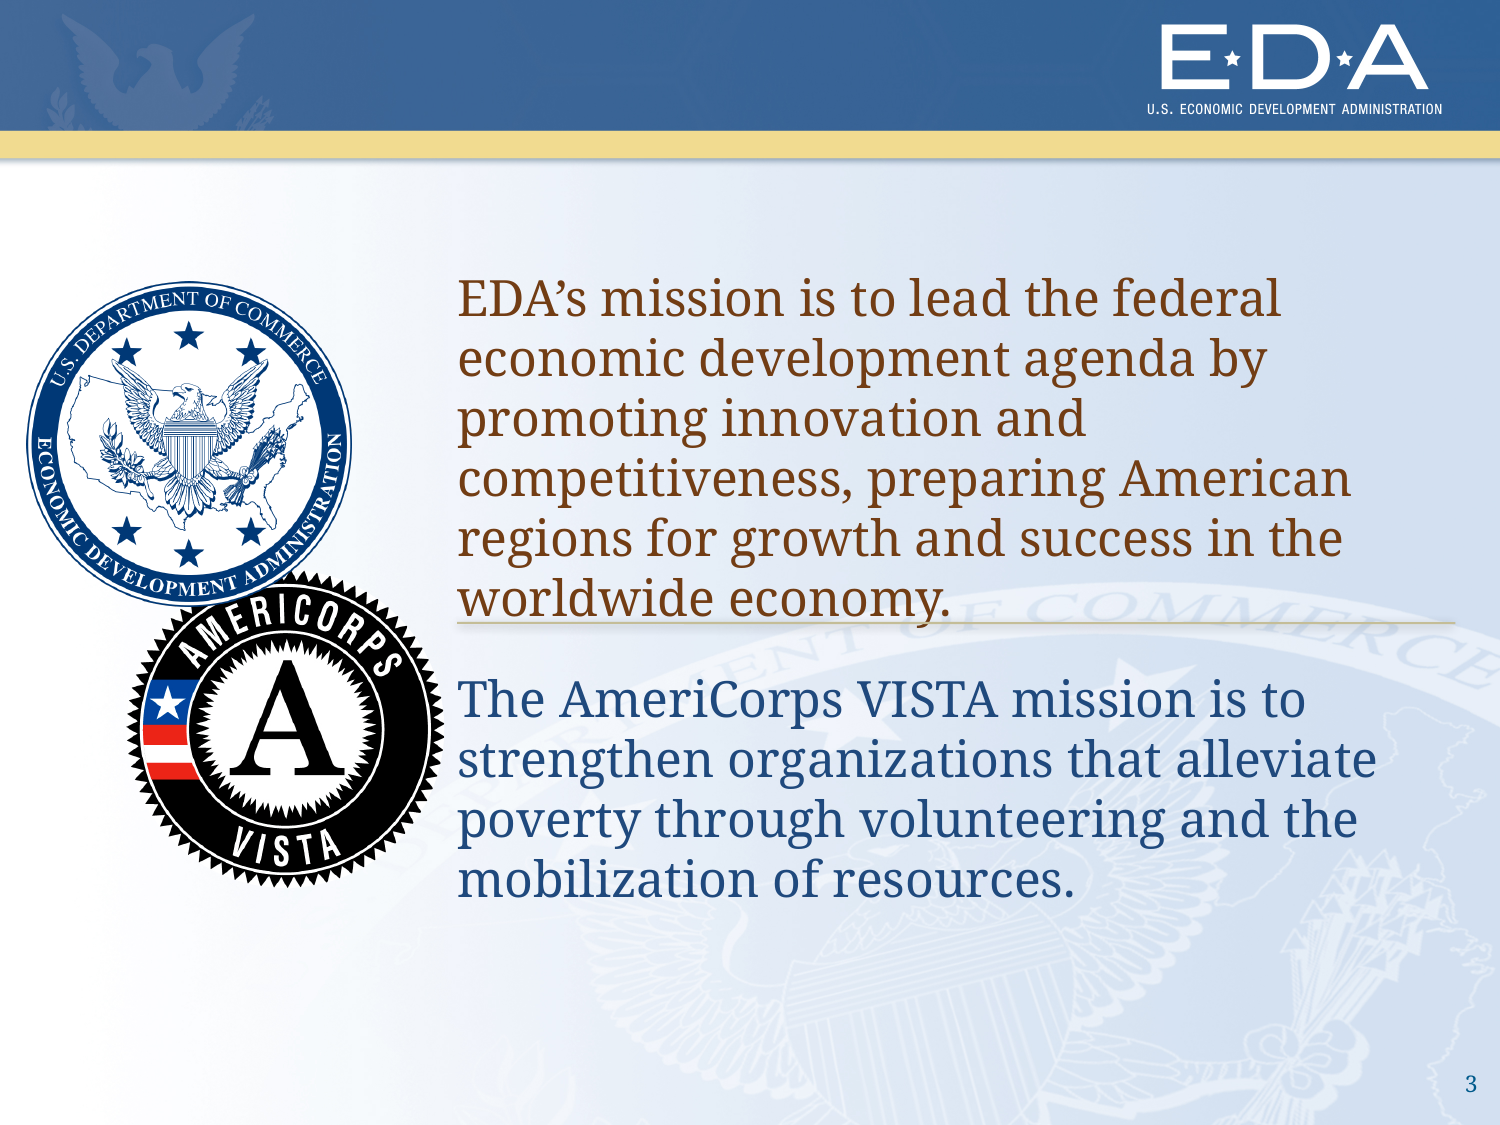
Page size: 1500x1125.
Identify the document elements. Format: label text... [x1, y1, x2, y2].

text_box EDA’s mission is to lead the federal economic development agenda by promoting innovation and competitiveness, preparing American regions for growth and success in the worldwide economy. [457, 266, 1456, 621]
text_box The AmeriCorps VISTA mission is to strengthen organizations that alleviate poverty through volunteering and the mobilization of resources. [457, 667, 1431, 908]
picture [0, 0, 1500, 1125]
